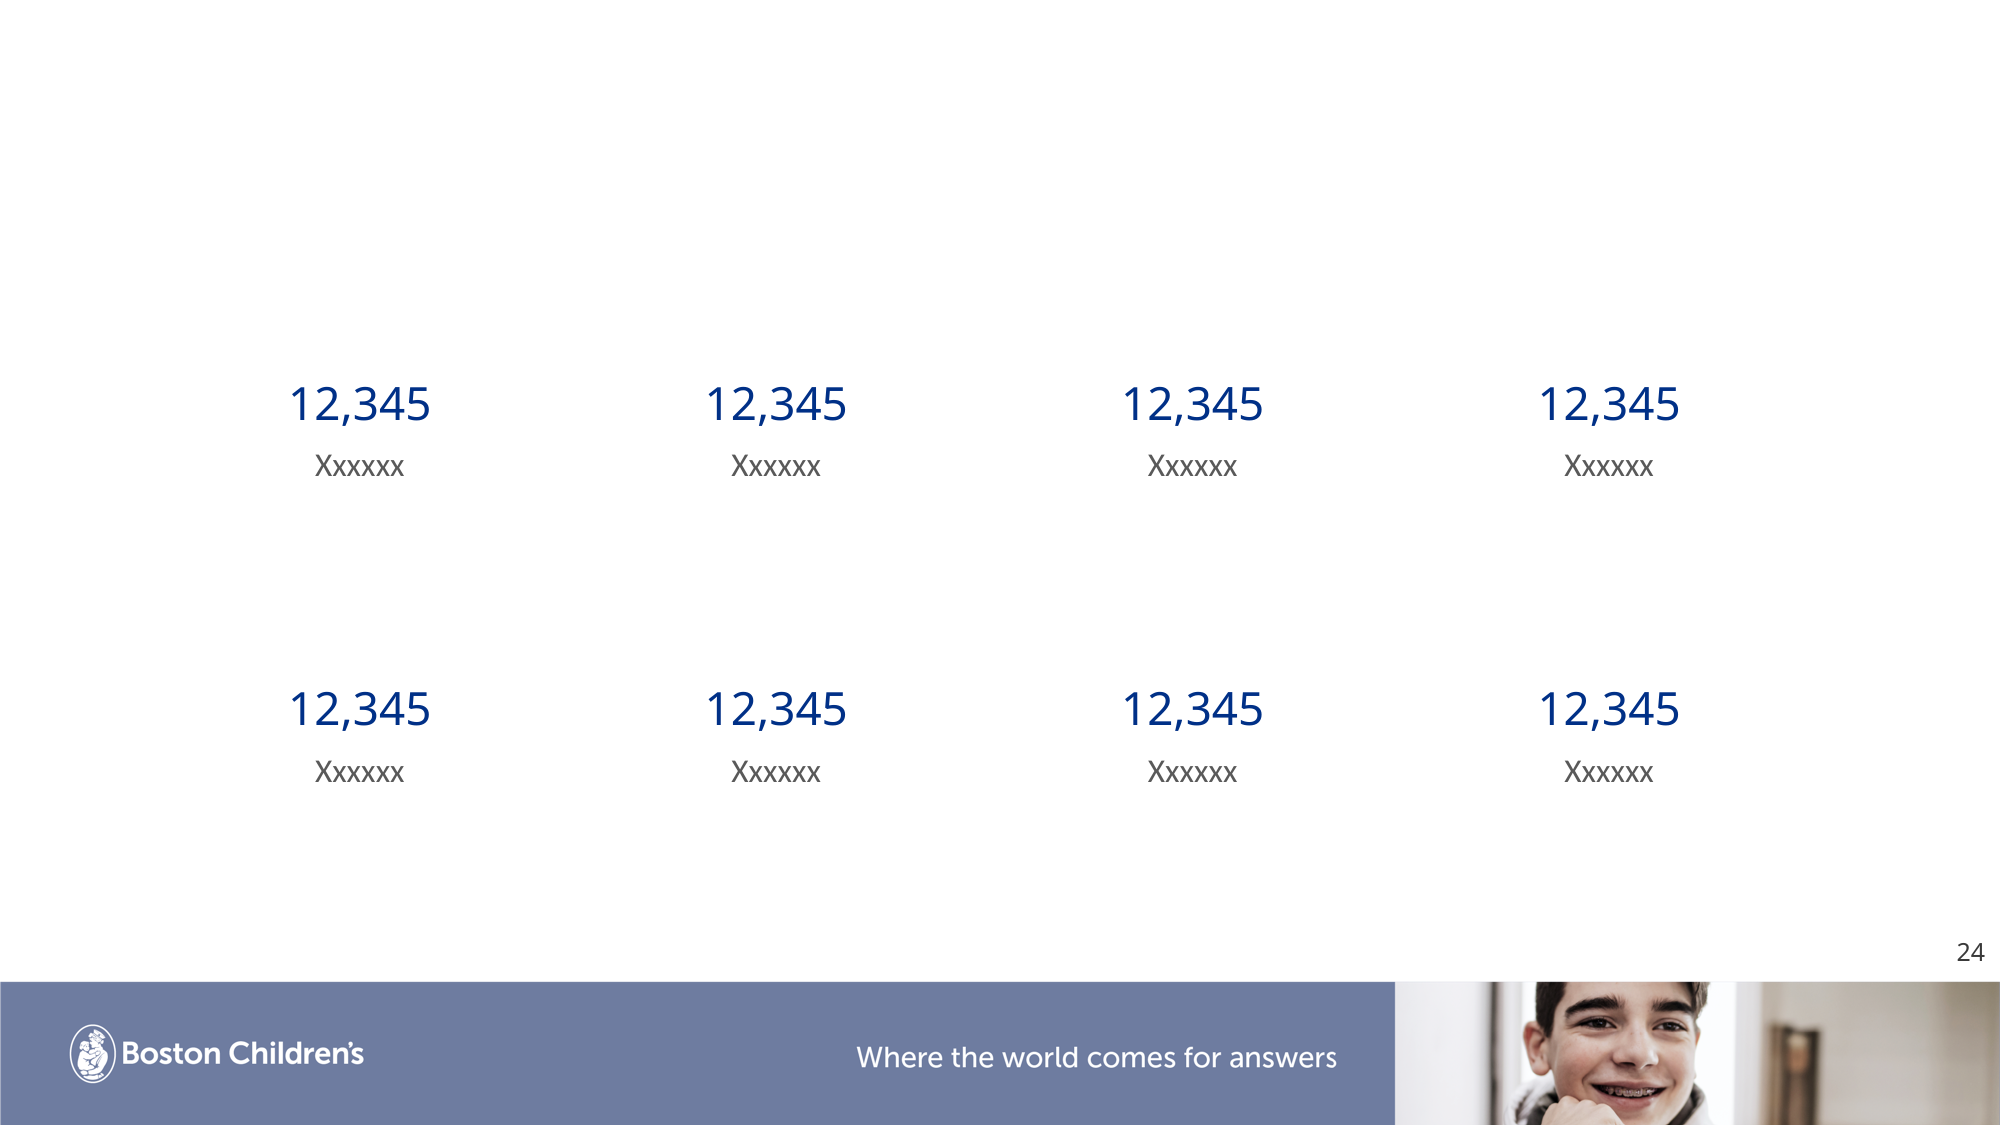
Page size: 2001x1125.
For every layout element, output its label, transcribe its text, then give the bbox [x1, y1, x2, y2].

text_box 12,345 Xxxxxx [608, 685, 944, 777]
text_box 12,345 Xxxxxx [1025, 685, 1361, 777]
text_box 12,345 Xxxxxx [192, 380, 528, 472]
picture [0, 0, 2000, 1125]
text_box 12,345 Xxxxxx [608, 380, 944, 472]
text_box 12,345 Xxxxxx [1025, 380, 1361, 472]
text_box 12,345 Xxxxxx [1441, 380, 1777, 472]
text_box 12,345 Xxxxxx [192, 685, 528, 777]
text_box 12,345 Xxxxxx [1441, 685, 1777, 777]
